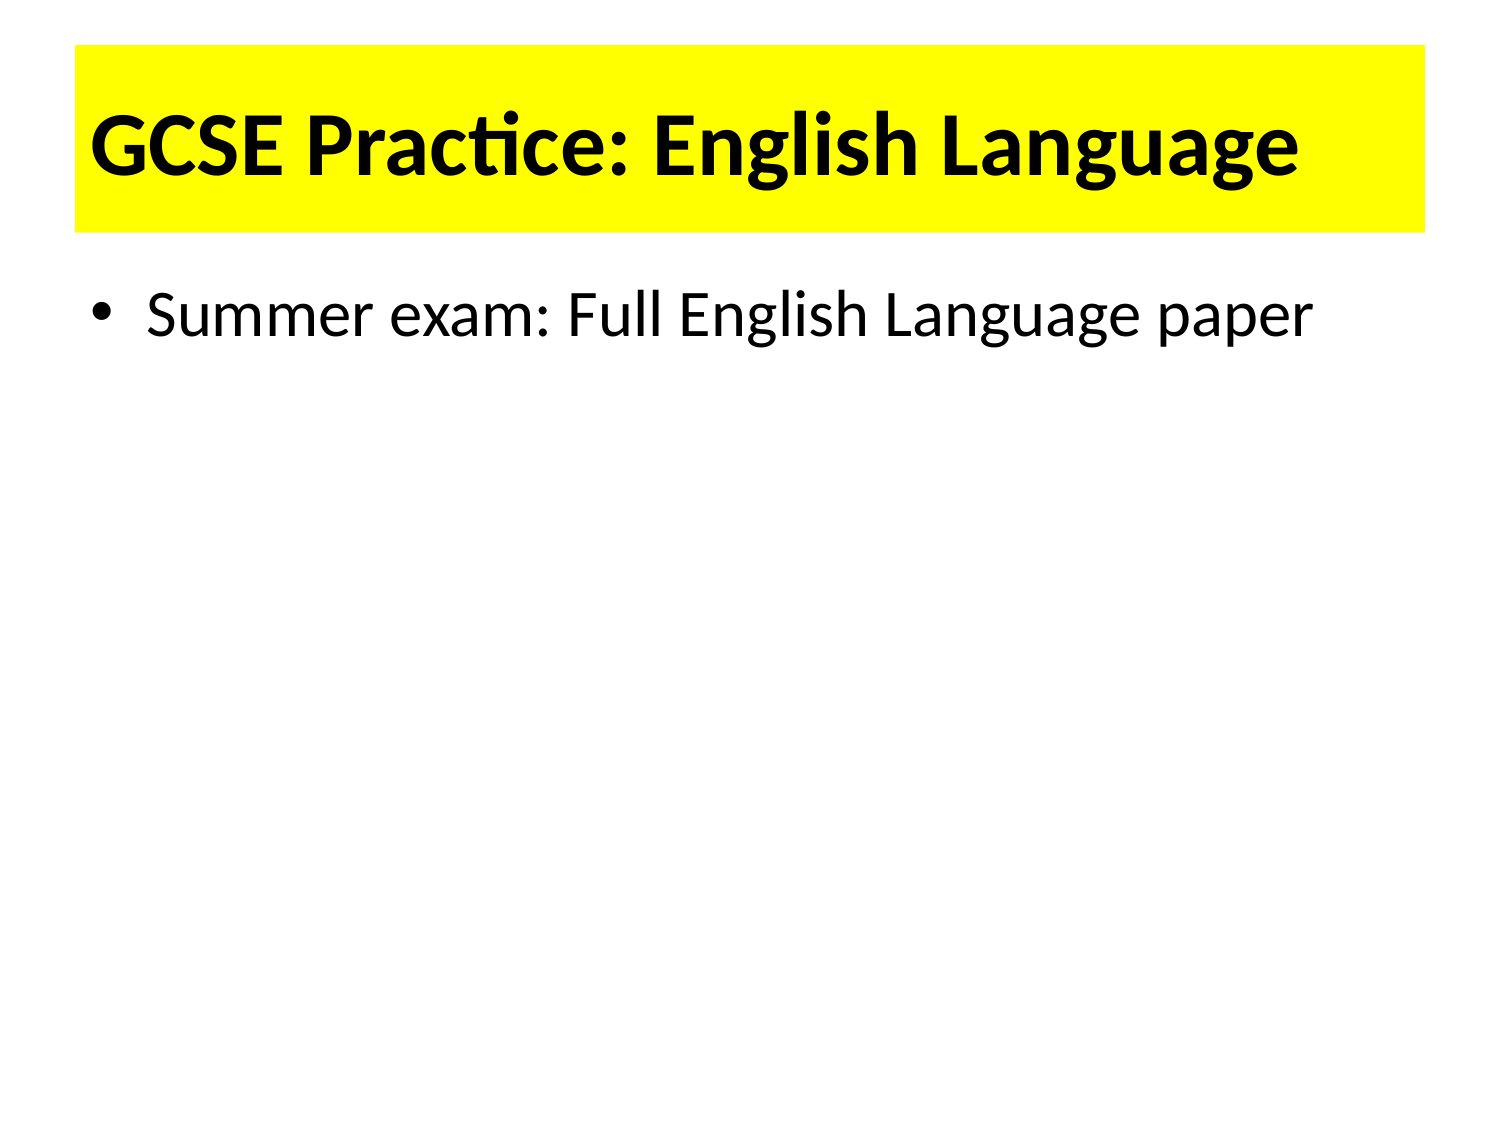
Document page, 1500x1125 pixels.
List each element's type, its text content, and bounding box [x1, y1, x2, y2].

title GCSE Practice: English Language [75, 45, 1425, 233]
list Summer exam: Full English Language paper [75, 262, 1425, 1005]
